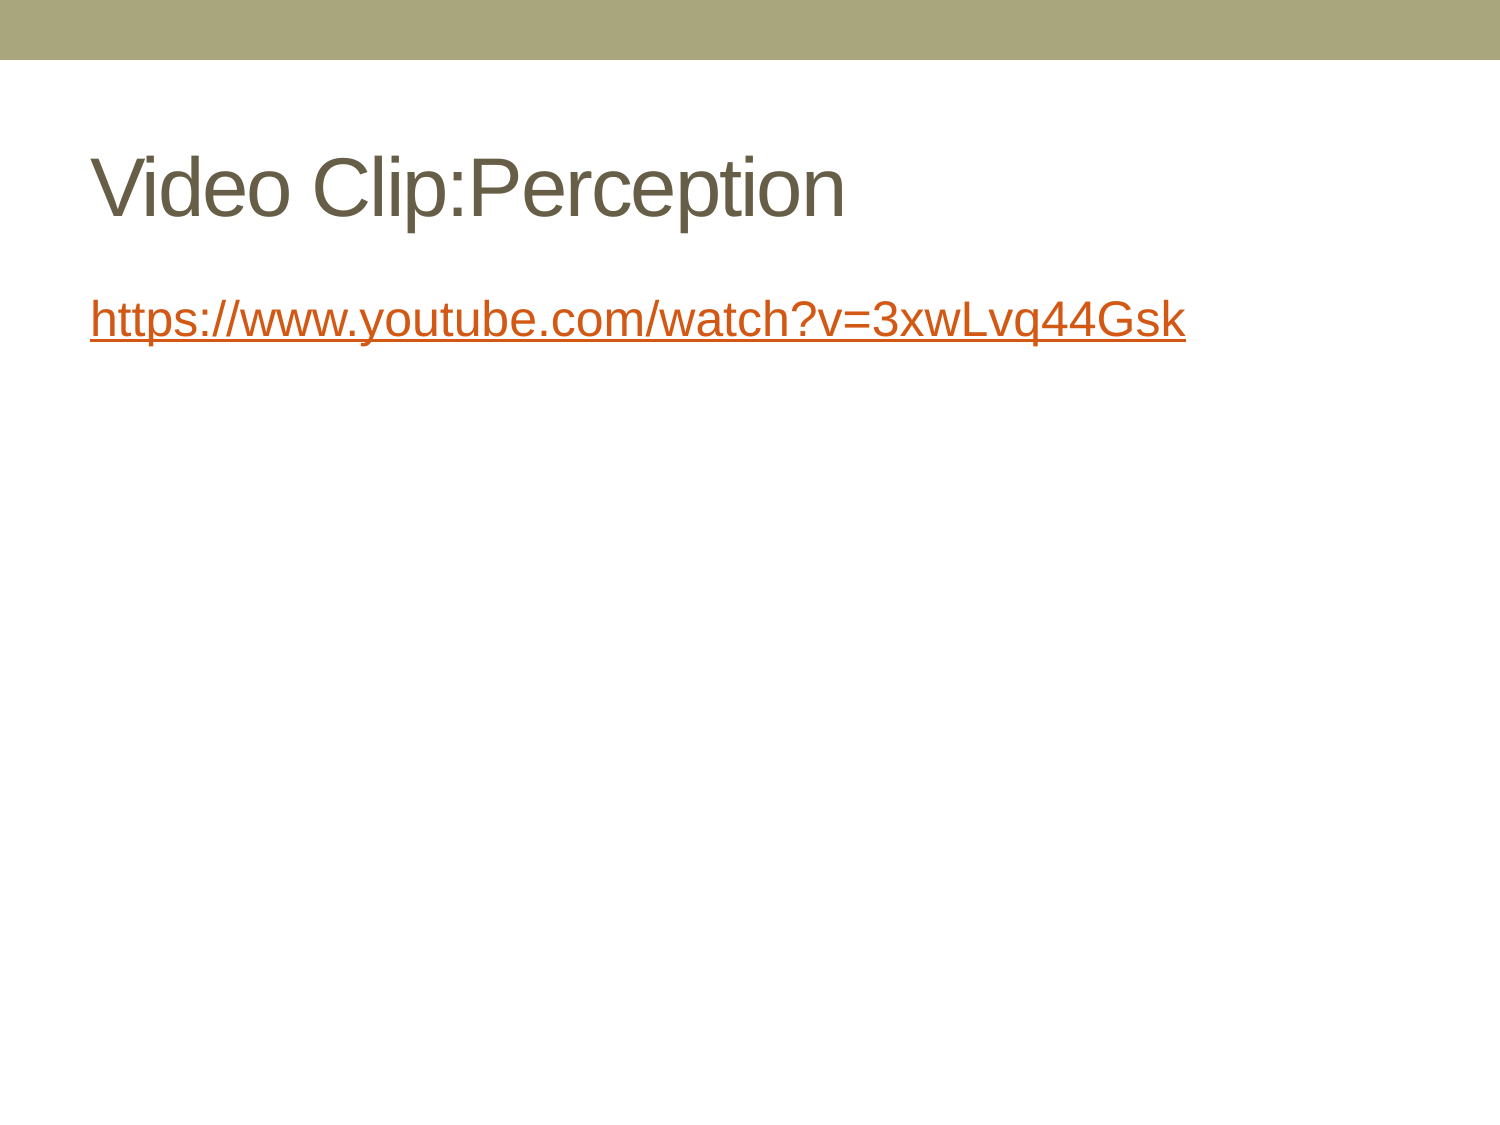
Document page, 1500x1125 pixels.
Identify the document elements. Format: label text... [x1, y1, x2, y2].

title Video Clip:Perception [75, 101, 1425, 265]
list https://www.youtube.com/watch?v=3xwLvq44Gsk [75, 278, 1425, 1079]
